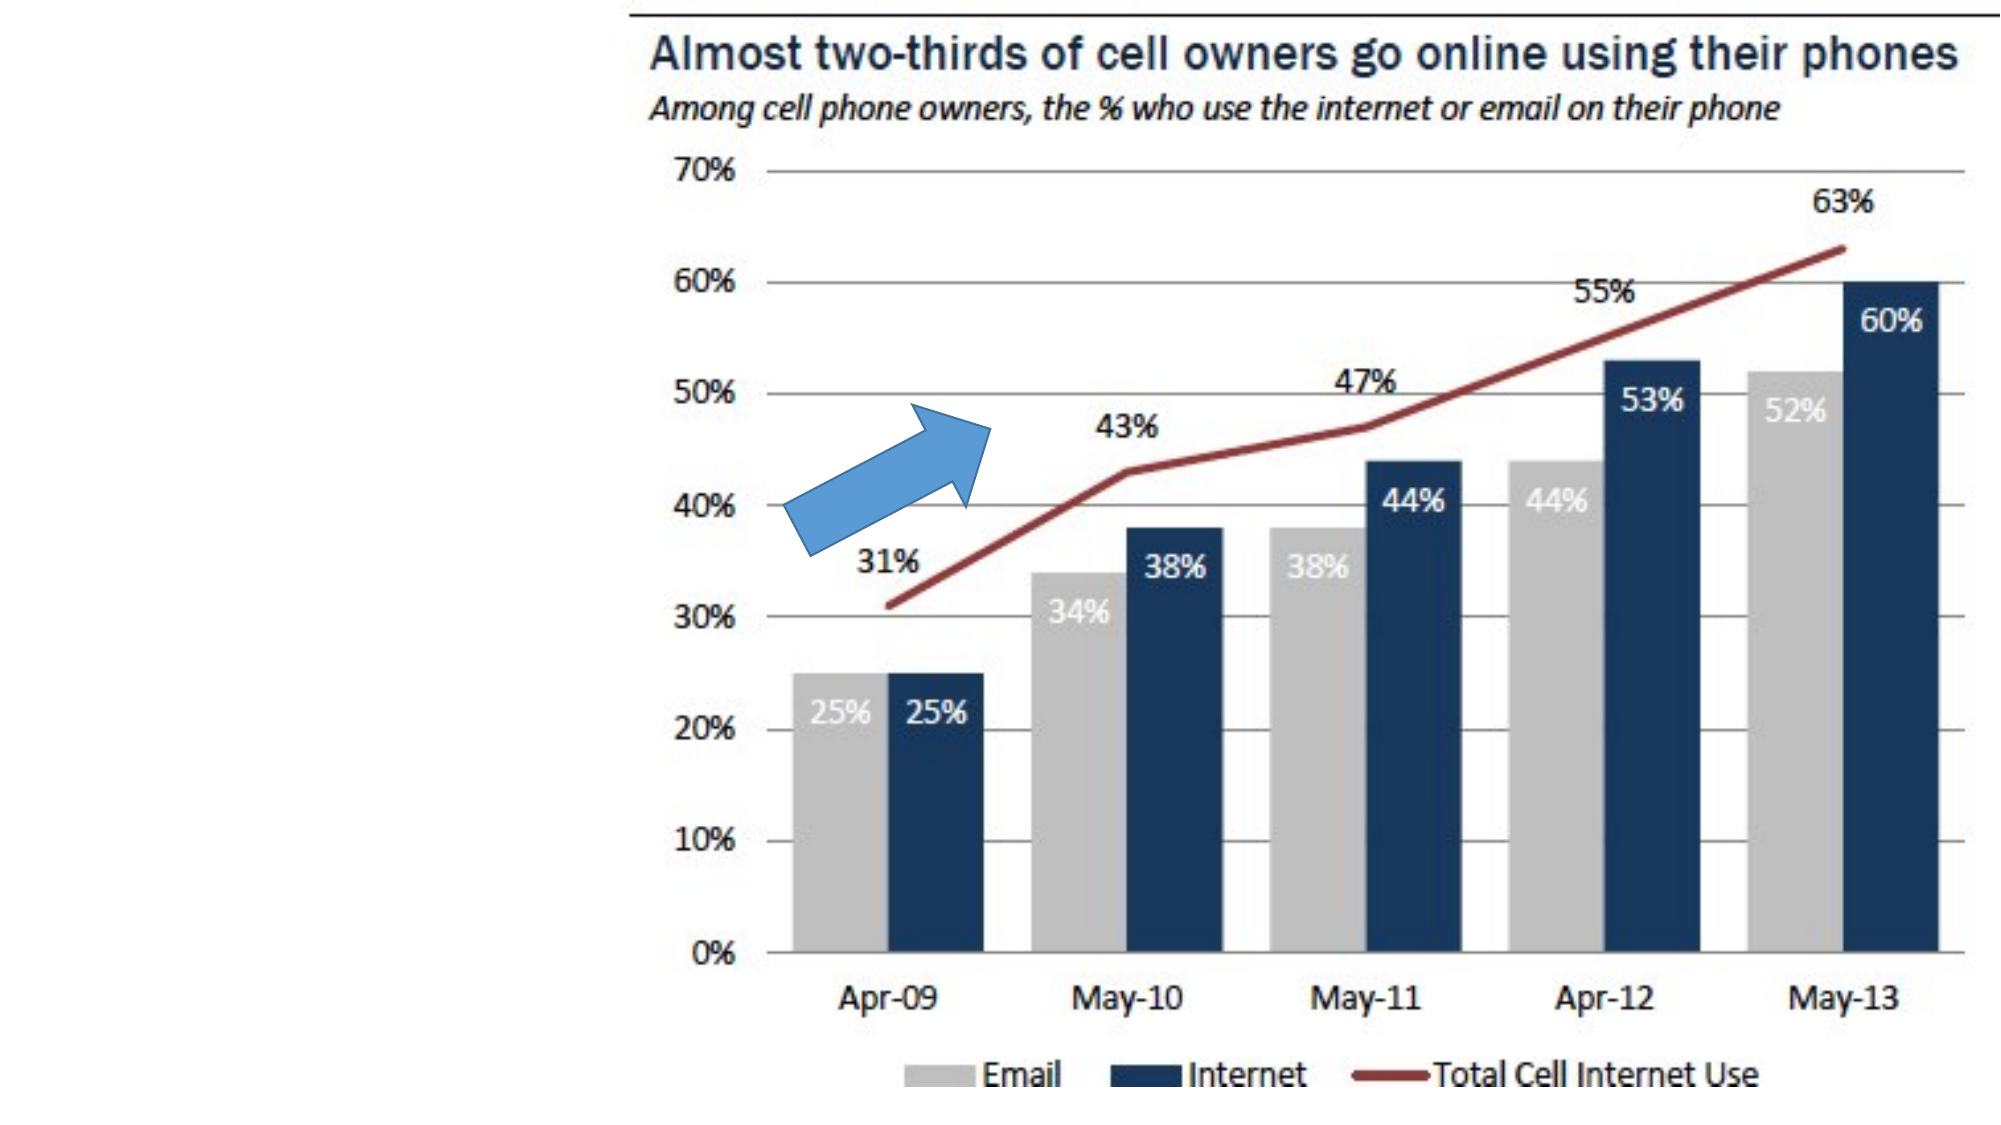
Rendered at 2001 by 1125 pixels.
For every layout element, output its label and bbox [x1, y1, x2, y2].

picture [617, 0, 2000, 1087]
